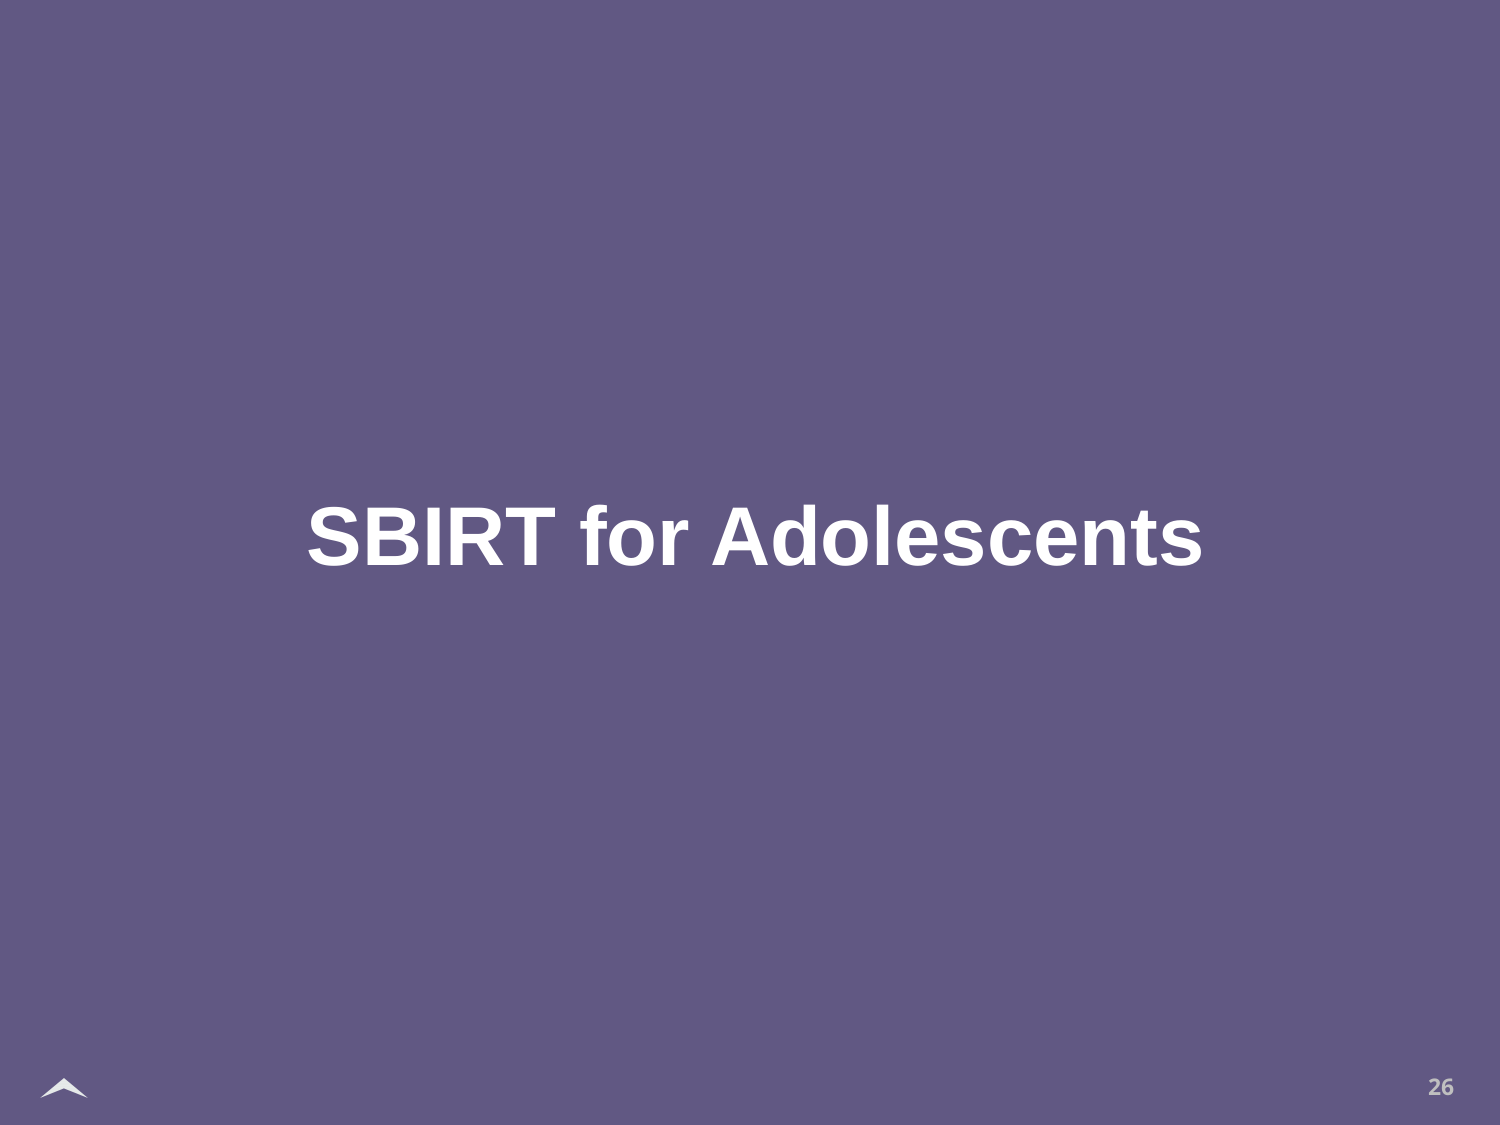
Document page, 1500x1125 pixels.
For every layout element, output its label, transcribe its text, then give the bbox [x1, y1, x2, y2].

title SBIRT for Adolescents [90, 429, 1422, 648]
